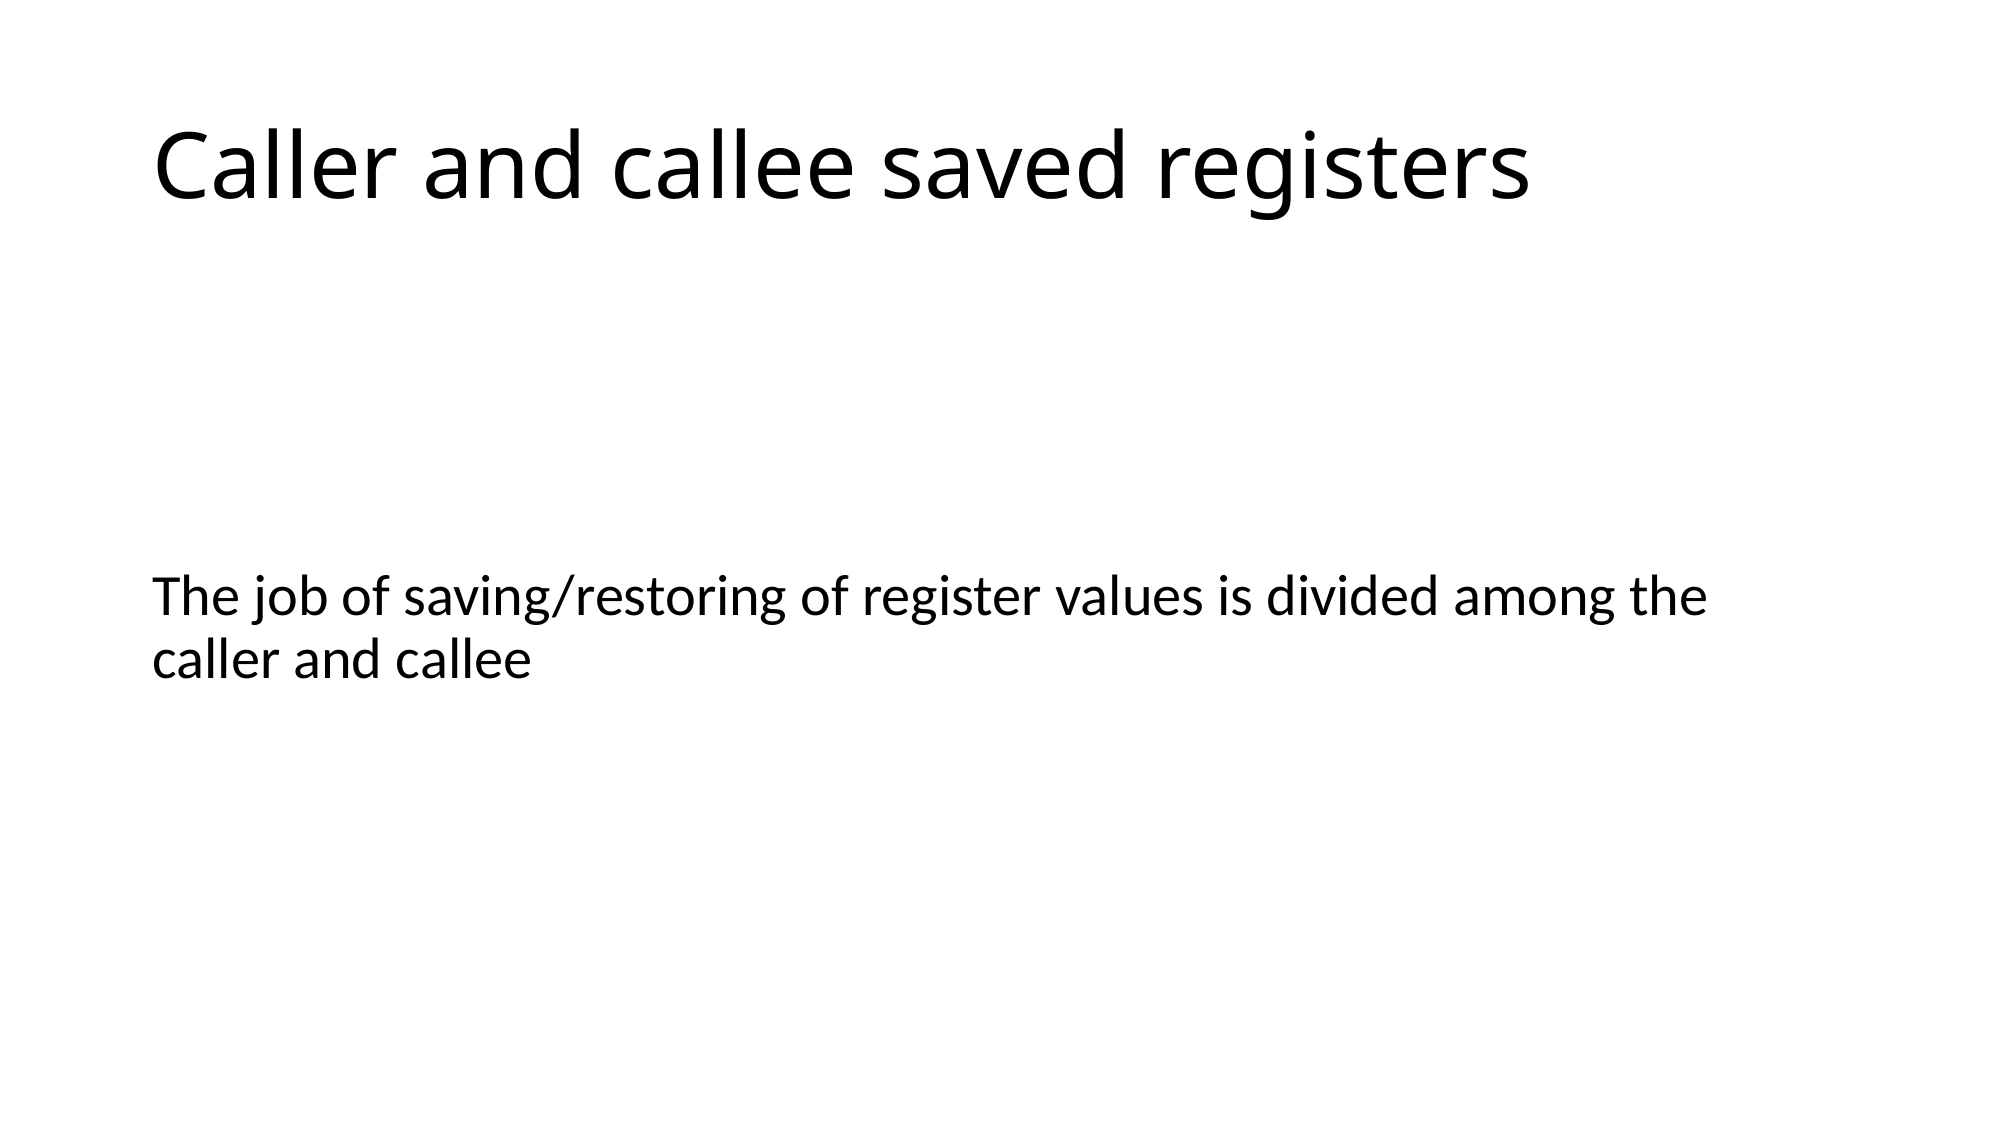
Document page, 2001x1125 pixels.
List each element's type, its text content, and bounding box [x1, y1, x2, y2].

title Caller and callee saved registers [137, 59, 1863, 278]
list The job of saving/restoring of register values is divided among the caller and callee [137, 299, 1863, 1014]
